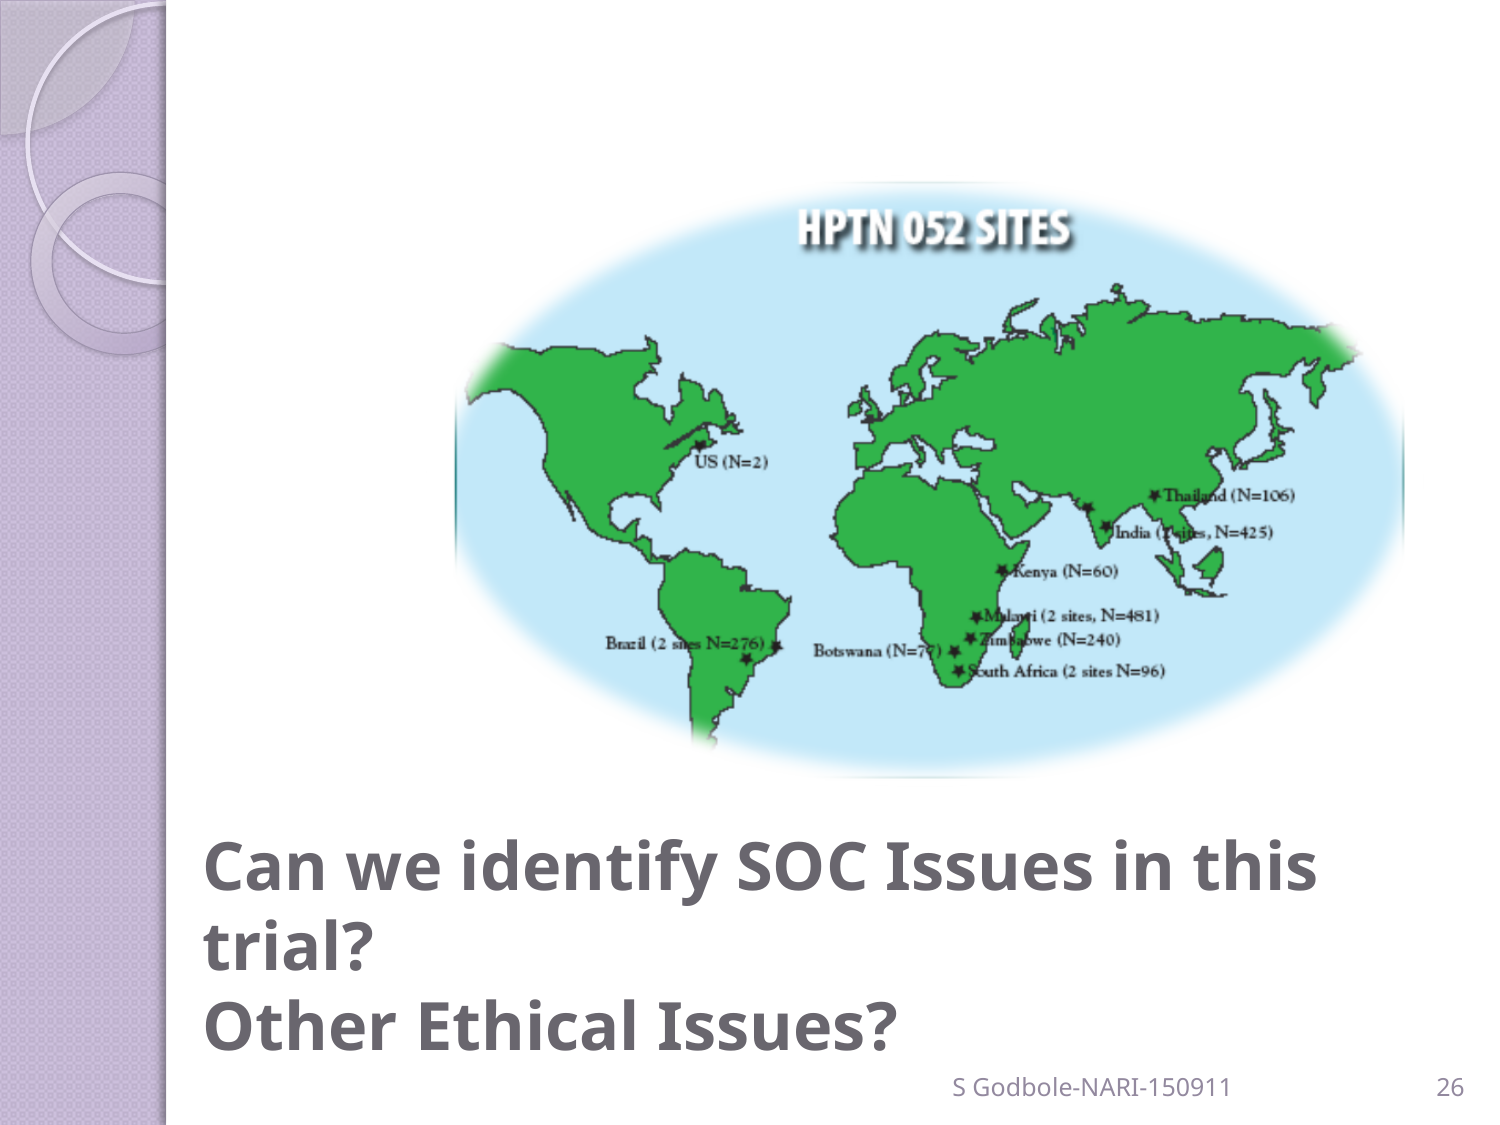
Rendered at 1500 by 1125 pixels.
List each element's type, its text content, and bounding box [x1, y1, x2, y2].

footer S Godbole-NARI-150911 [937, 1034, 1413, 1113]
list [424, 174, 1426, 788]
title Can we identify SOC Issues in this trial? Other Ethical Issues? [187, 849, 1500, 1038]
slide_number 26 [1413, 1034, 1488, 1113]
